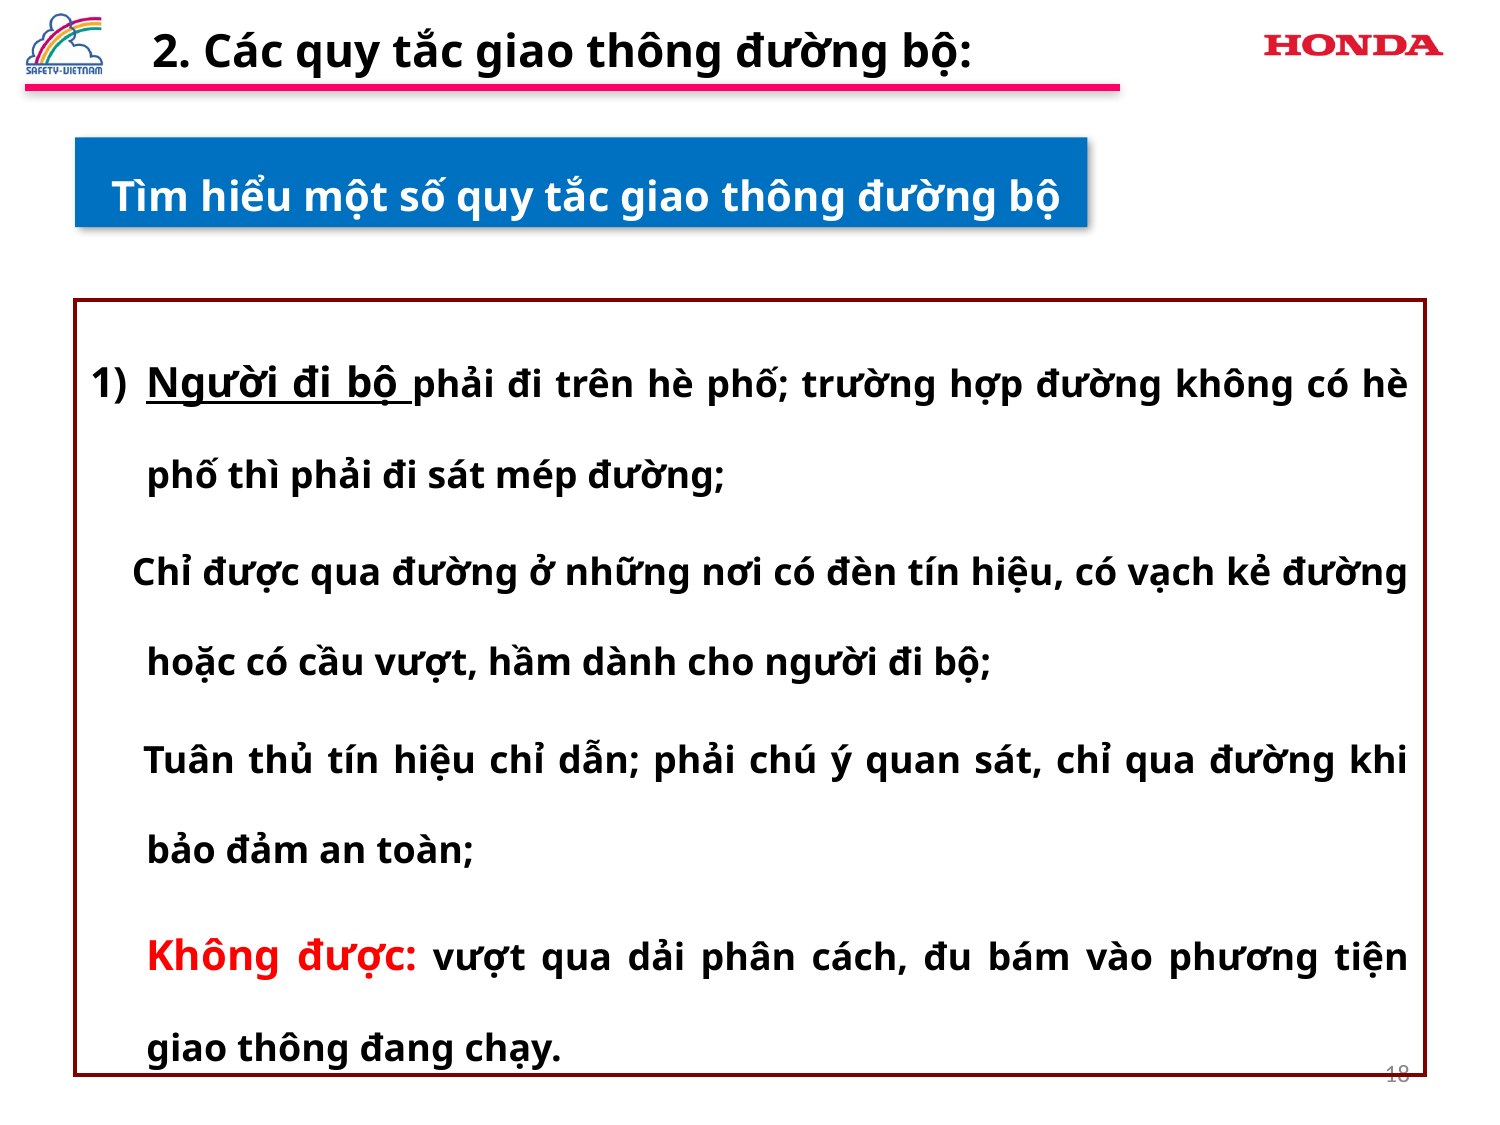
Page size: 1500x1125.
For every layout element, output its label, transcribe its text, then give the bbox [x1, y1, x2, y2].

picture [24, 12, 104, 75]
text_box Tìm hiểu một số quy tắc giao thông đường bộ [75, 137, 1088, 228]
slide_number 18 [1074, 1077, 1425, 1103]
list Người đi bộ phải đi trên hè phố; trường hợp đường không có hè phố thì phải đi sát mép đường; Chỉ được qua đường ở những nơi có đèn tín hiệu, có vạch kẻ đường hoặc có cầu vượt, hầm dành cho người đi bộ; Tuân thủ tín hiệu chỉ dẫn; phải chú ý quan sát, chỉ qua đường khi bảo đảm an toàn; Không được: vượt qua dải phân cách, đu bám vào phương tiện giao thông đang chạy. [73, 298, 1427, 1077]
text_box 2. Các quy tắc giao thông đường bộ: [137, 12, 1475, 75]
